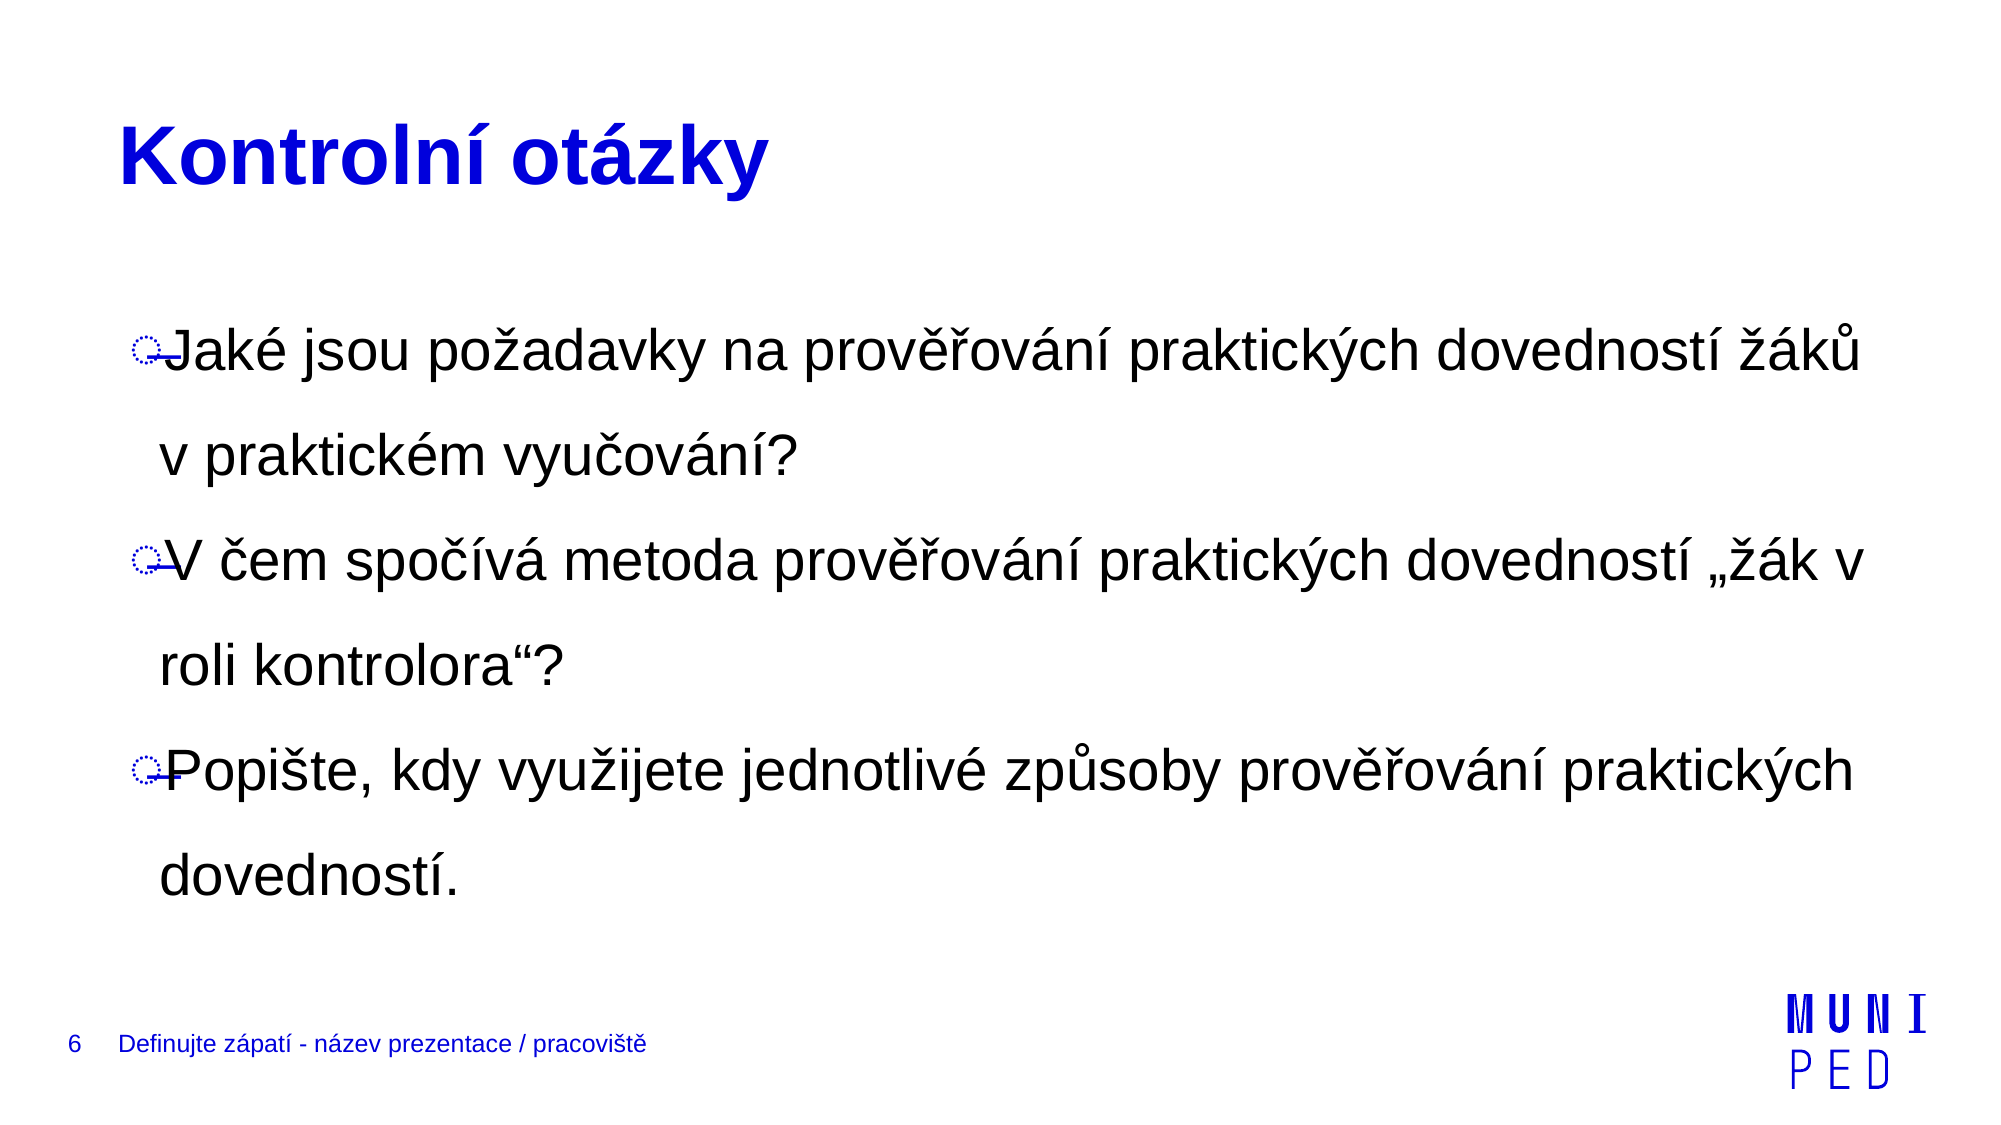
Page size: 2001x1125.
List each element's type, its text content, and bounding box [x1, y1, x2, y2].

title Kontrolní otázky [118, 118, 1883, 193]
footer Definujte zápatí - název prezentace / pracoviště [118, 1021, 1418, 1063]
list Jaké jsou požadavky na prověřování praktických dovedností žáků v praktickém vyučování? V čem spočívá metoda prověřování praktických dovedností „žák v roli kontrolora“? Popište, kdy využijete jednotlivé způsoby prověřování praktických dovedností. [118, 277, 1883, 957]
slide_number 6 [67, 1021, 110, 1063]
